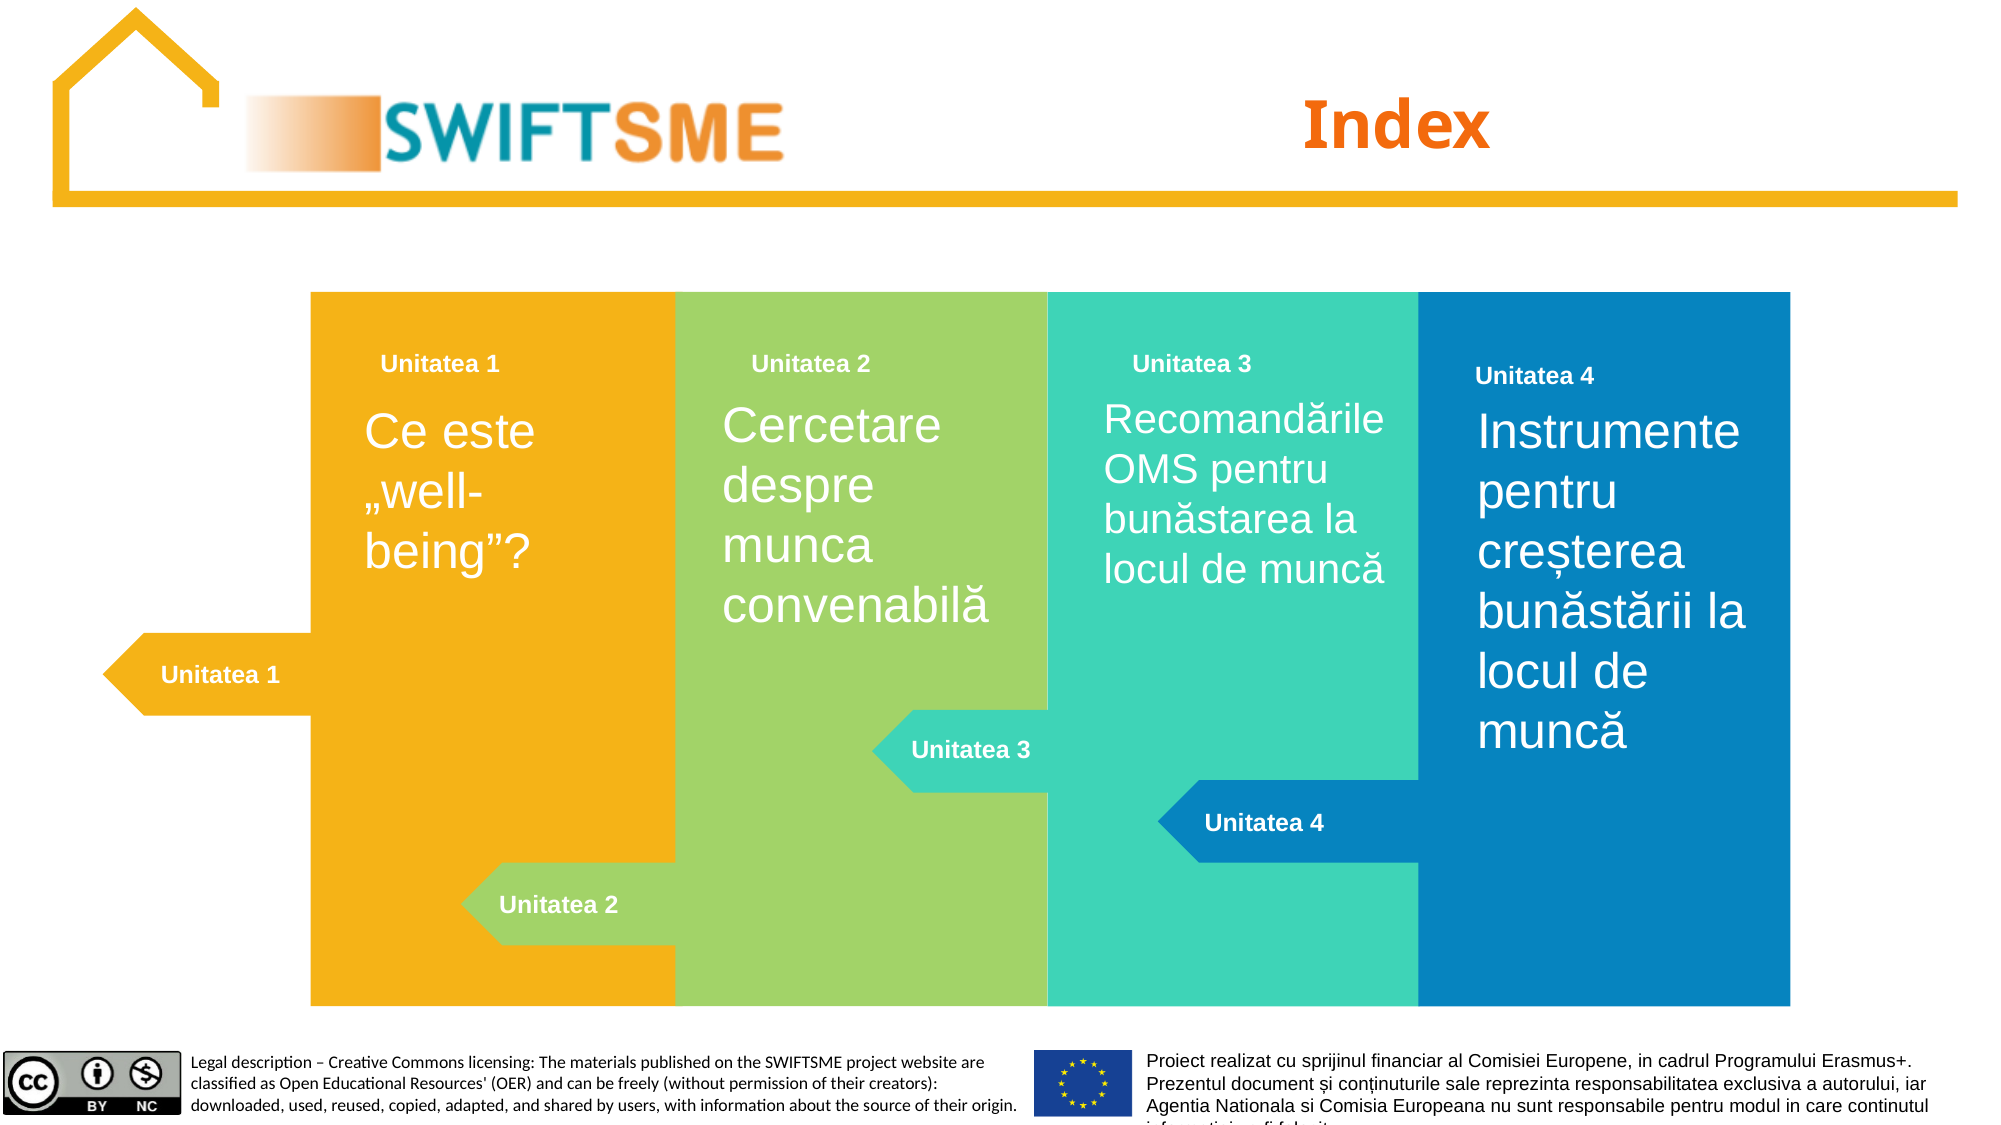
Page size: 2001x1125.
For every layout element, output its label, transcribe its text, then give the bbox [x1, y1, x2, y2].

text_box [349, 340, 649, 528]
text_box Unitatea 4 [1189, 798, 1426, 874]
text_box [101, 631, 312, 717]
text_box [1047, 291, 1417, 1007]
text_box [1156, 779, 1427, 864]
text_box [870, 708, 1055, 777]
text_box Unitatea 1 [146, 651, 297, 726]
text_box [1088, 339, 1412, 672]
picture [1034, 1050, 1136, 1117]
text_box Proiect realizat cu sprijinul financiar al Comisiei Europene, in cadrul Programului Erasmus+. Prezentul document și conținuturile sale reprezinta responsabilitatea exclusiva a autorului, iar Agentia Nationala si Comisia Europeana nu sunt responsabile pentru modul in care continutul informatiei va fi folosit. [1131, 1041, 2000, 1125]
picture [231, 80, 799, 187]
text_box Instrumente pentru creșterea bunăstării la locul de muncă [1462, 390, 1762, 826]
text_box [310, 291, 674, 1007]
text_box Unitatea 3 [896, 725, 1074, 801]
text_box [459, 861, 683, 947]
text_box [674, 291, 1047, 1007]
text_box Unitatea 2 [484, 881, 681, 956]
text_box Legal description – Creative Commons licensing: The materials published on the SWIFTSME project website are classified as Open Educational Resources' (OER) and can be freely (without permission of their creators): downloaded, used, reused, copied, adapted, and shared by users, with information about the source of their origin. [175, 1043, 1042, 1123]
text_box Index [1288, 73, 1943, 169]
text_box [1417, 291, 1791, 1007]
picture [3, 1050, 182, 1115]
text_box Unitatea 4 [1460, 352, 1728, 427]
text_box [708, 340, 1007, 703]
